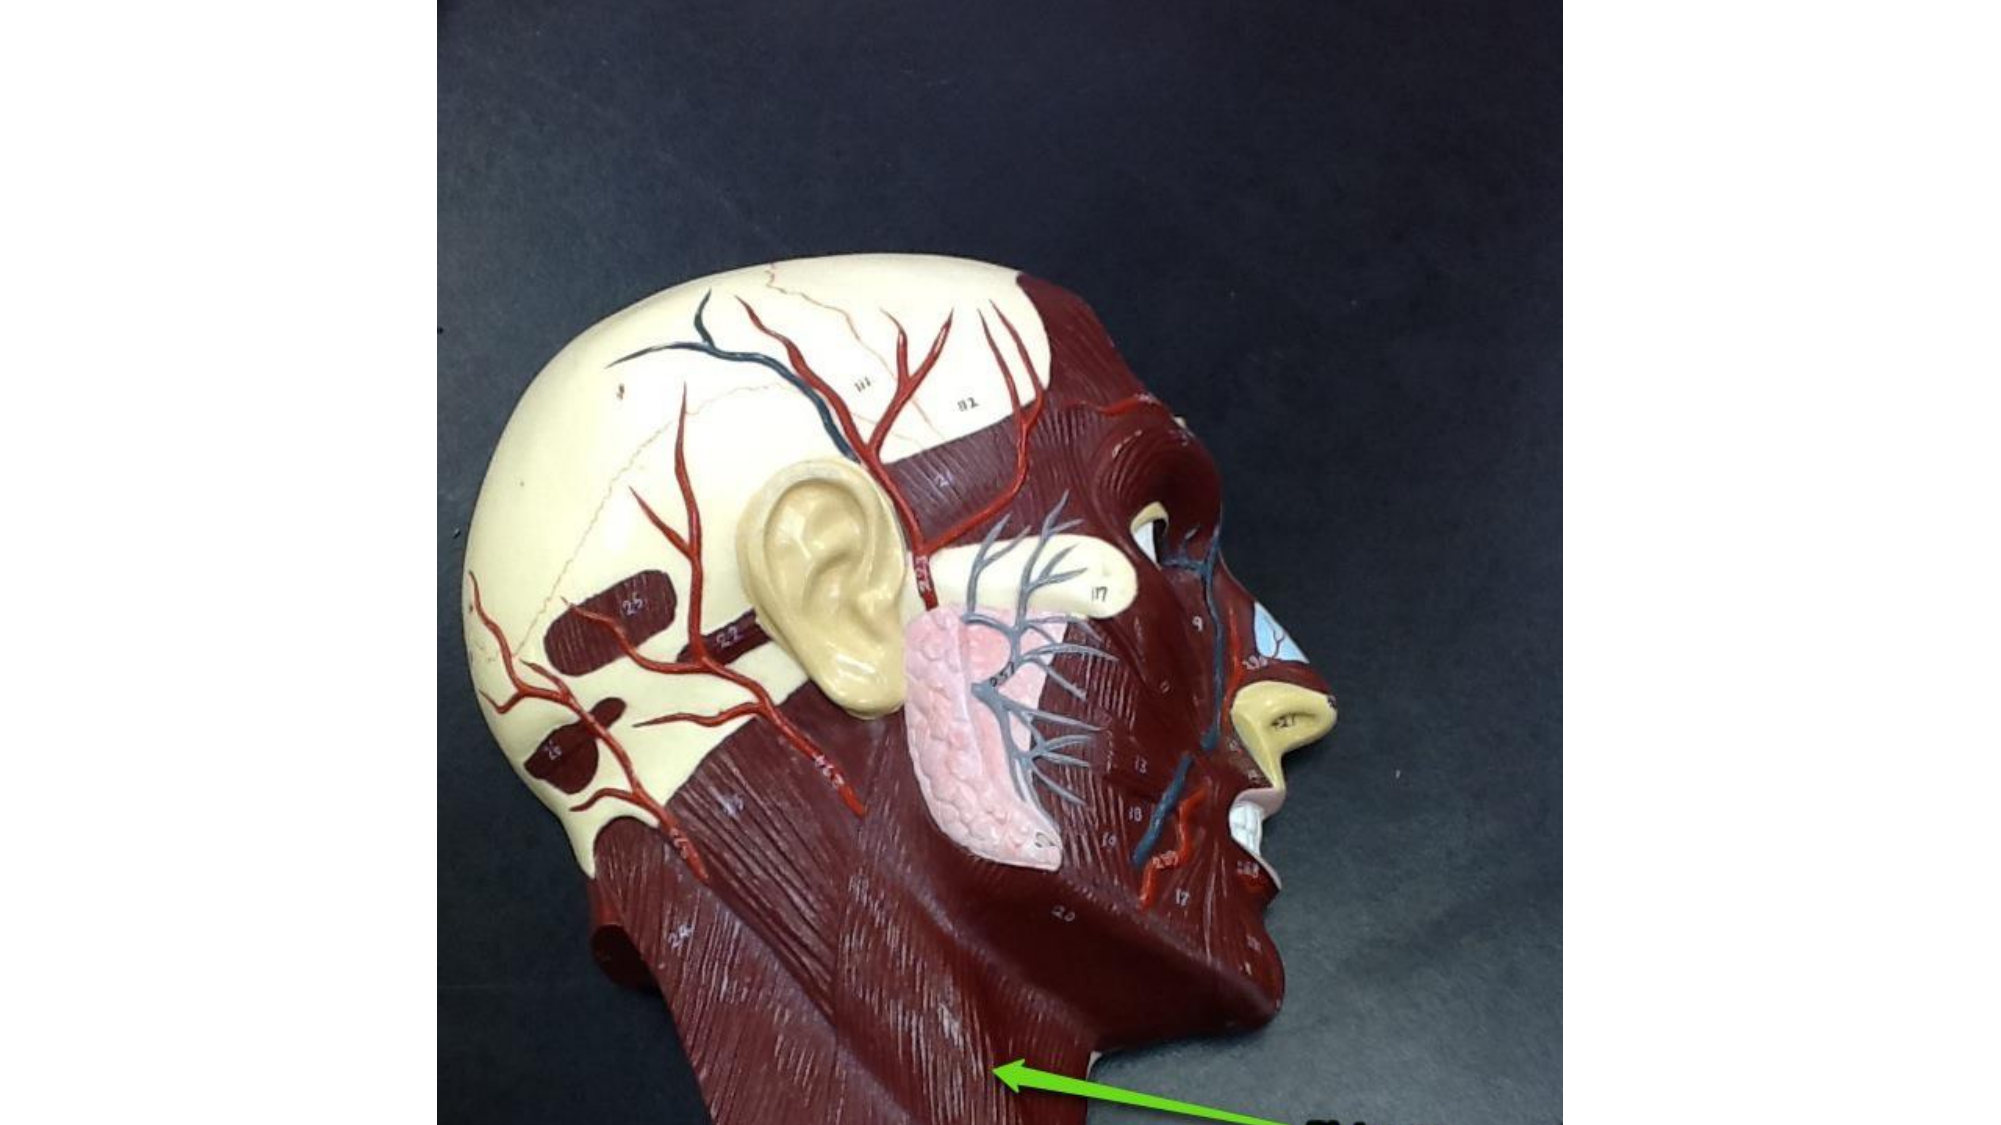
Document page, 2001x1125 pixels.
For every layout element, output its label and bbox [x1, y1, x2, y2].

picture [437, 0, 1563, 1125]
